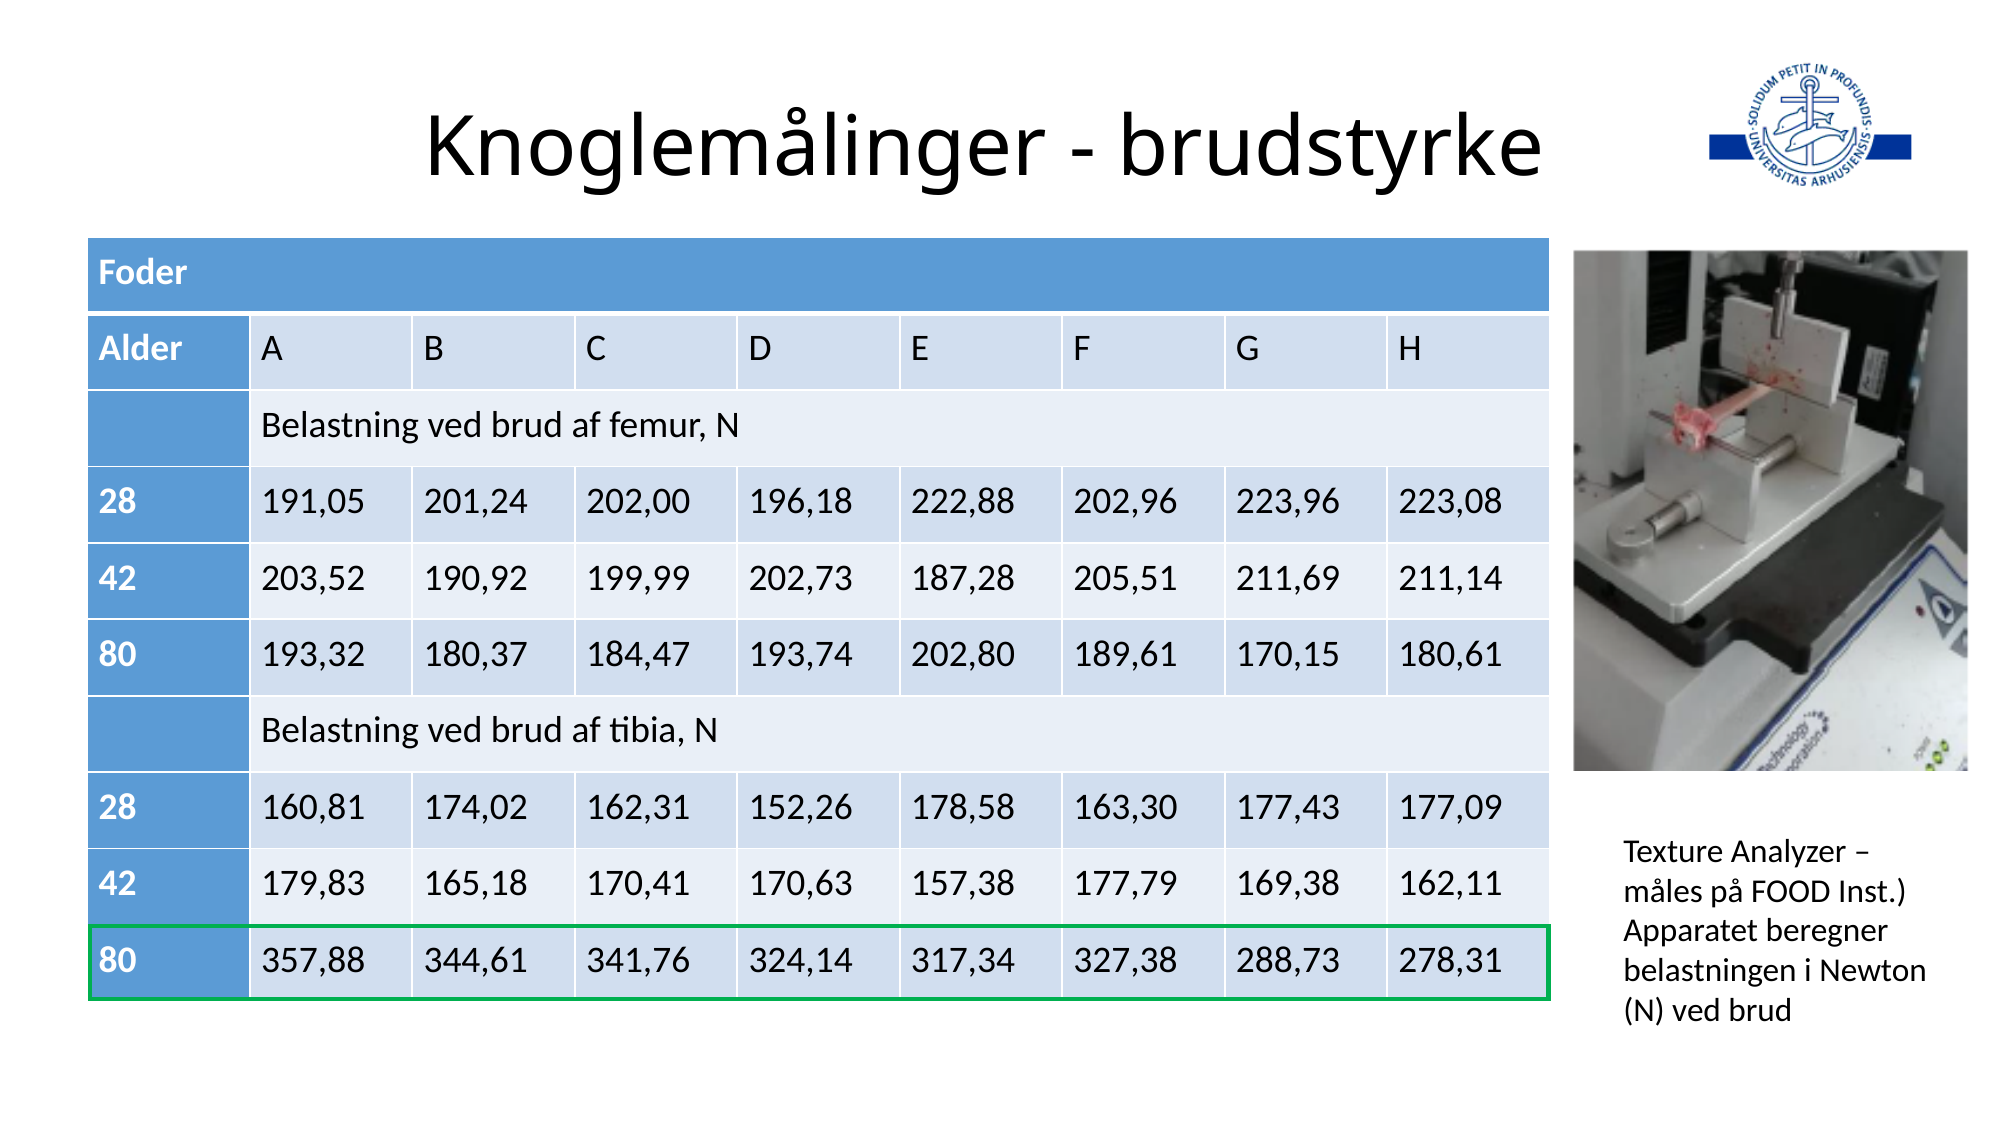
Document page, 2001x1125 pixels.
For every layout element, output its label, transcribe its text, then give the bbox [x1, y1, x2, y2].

table_cell Alder [88, 316, 249, 389]
table_cell 193,74 [738, 620, 899, 695]
table_cell 177,09 [1388, 773, 1549, 848]
table_cell G [1226, 316, 1386, 389]
table_cell 162,11 [1388, 849, 1549, 924]
table_cell C [576, 316, 736, 389]
table_cell A [251, 316, 411, 389]
text_box Texture Analyzer – måles på FOOD Inst.) Apparatet beregner belastningen i Newton (N) ved brud [1608, 821, 1960, 1036]
picture [1709, 55, 1912, 195]
table_cell 205,51 [1063, 544, 1224, 618]
table_cell 196,18 [738, 467, 899, 542]
table_cell 222,88 [901, 467, 1061, 542]
table_cell 28 [88, 467, 249, 542]
table_cell 180,37 [413, 620, 574, 695]
table_cell B [413, 316, 574, 389]
table_cell 174,02 [413, 773, 574, 848]
table_header Foder [88, 238, 1549, 311]
table_cell 165,18 [413, 849, 574, 924]
table_cell 203,52 [251, 544, 411, 618]
table_cell Belastning ved brud af tibia, N [251, 697, 1549, 771]
table_cell 157,38 [901, 849, 1061, 924]
title Knoglemålinger - brudstyrke [249, 70, 1719, 202]
table_cell F [1063, 316, 1224, 389]
table_cell 80 [88, 620, 249, 695]
table_cell 152,26 [738, 773, 899, 848]
table_cell 170,63 [738, 849, 899, 924]
table_cell D [738, 316, 899, 389]
table_cell 202,00 [576, 467, 736, 542]
table_cell 179,83 [251, 849, 411, 924]
table_cell 163,30 [1063, 773, 1224, 848]
table_cell 190,92 [413, 544, 574, 618]
table_cell 202,73 [738, 544, 899, 618]
table_cell 187,28 [901, 544, 1061, 618]
table_cell 169,38 [1226, 849, 1386, 924]
table_cell 170,41 [576, 849, 736, 924]
table_cell 202,96 [1063, 467, 1224, 542]
text_box [89, 925, 1549, 1000]
table_cell 160,81 [251, 773, 411, 848]
table_cell 178,58 [901, 773, 1061, 848]
table_cell 170,15 [1226, 620, 1386, 695]
table_cell 180,61 [1388, 620, 1549, 695]
table_cell 177,43 [1226, 773, 1386, 848]
table_cell H [1388, 316, 1549, 389]
table_cell 211,14 [1388, 544, 1549, 618]
table_cell 191,05 [251, 467, 411, 542]
table_cell 28 [88, 773, 249, 848]
table_cell 193,32 [251, 620, 411, 695]
table_cell 201,24 [413, 467, 574, 542]
table_cell 223,96 [1226, 467, 1386, 542]
table_cell 177,79 [1063, 849, 1224, 924]
table_cell 199,99 [576, 544, 736, 618]
table_cell 184,47 [576, 620, 736, 695]
table_cell 211,69 [1226, 544, 1386, 618]
picture [1565, 239, 1980, 771]
table_cell [88, 391, 249, 466]
table_cell E [901, 316, 1061, 389]
table_cell 189,61 [1063, 620, 1224, 695]
table_cell 223,08 [1388, 467, 1549, 542]
table_cell 42 [88, 544, 249, 618]
table_cell Belastning ved brud af femur, N [251, 391, 1549, 466]
table_cell 162,31 [576, 773, 736, 848]
table_cell 202,80 [901, 620, 1061, 695]
table_cell 42 [88, 849, 249, 924]
table_cell [88, 697, 249, 771]
